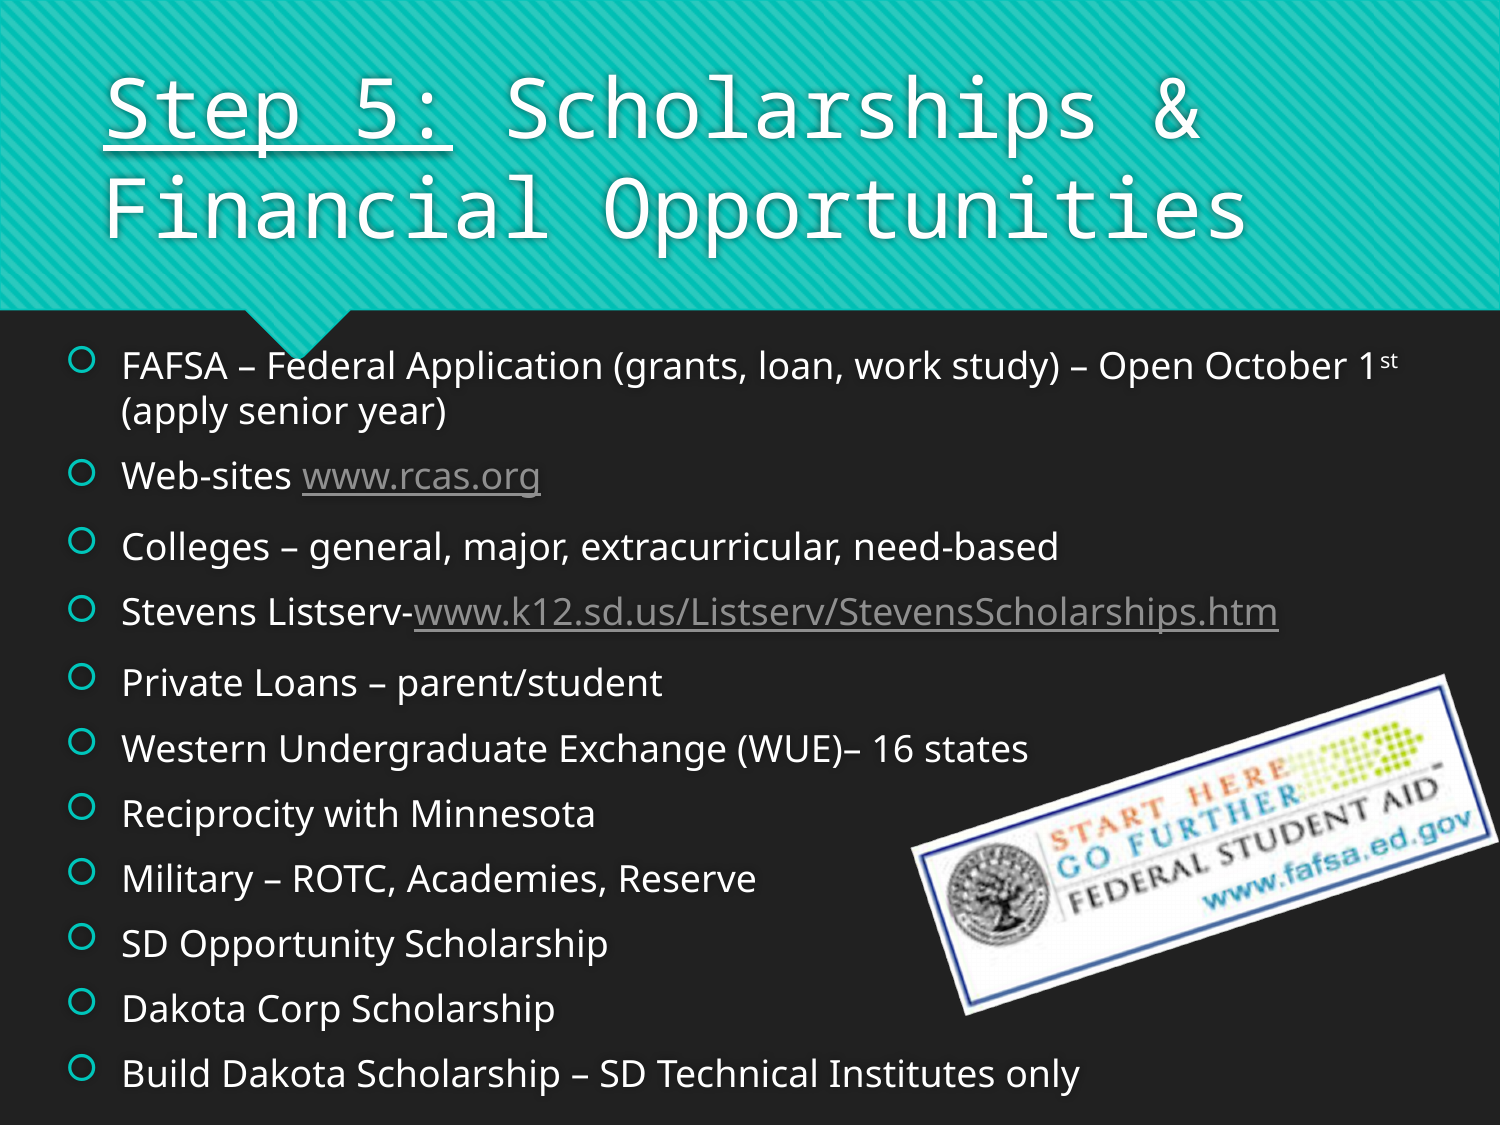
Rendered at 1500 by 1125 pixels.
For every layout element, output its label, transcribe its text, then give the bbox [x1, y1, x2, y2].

title Step 5: Scholarships & Financial Opportunities [87, 24, 1288, 263]
picture [912, 675, 1498, 1015]
list FAFSA – Federal Application (grants, loan, work study) – Open October 1st (apply senior year) Web-sites www.rcas.org Colleges – general, major, extracurricular, need-based Stevens Listserv-www.k12.sd.us/Listserv/StevensScholarships.htm Private Loans – parent/student Western Undergraduate Exchange (WUE)– 16 states Reciprocity with Minnesota Military – ROTC, Academies, Reserve SD Opportunity Scholarship Dakota Corp Scholarship Build Dakota Scholarship – SD Technical Institutes only [50, 375, 1450, 1062]
